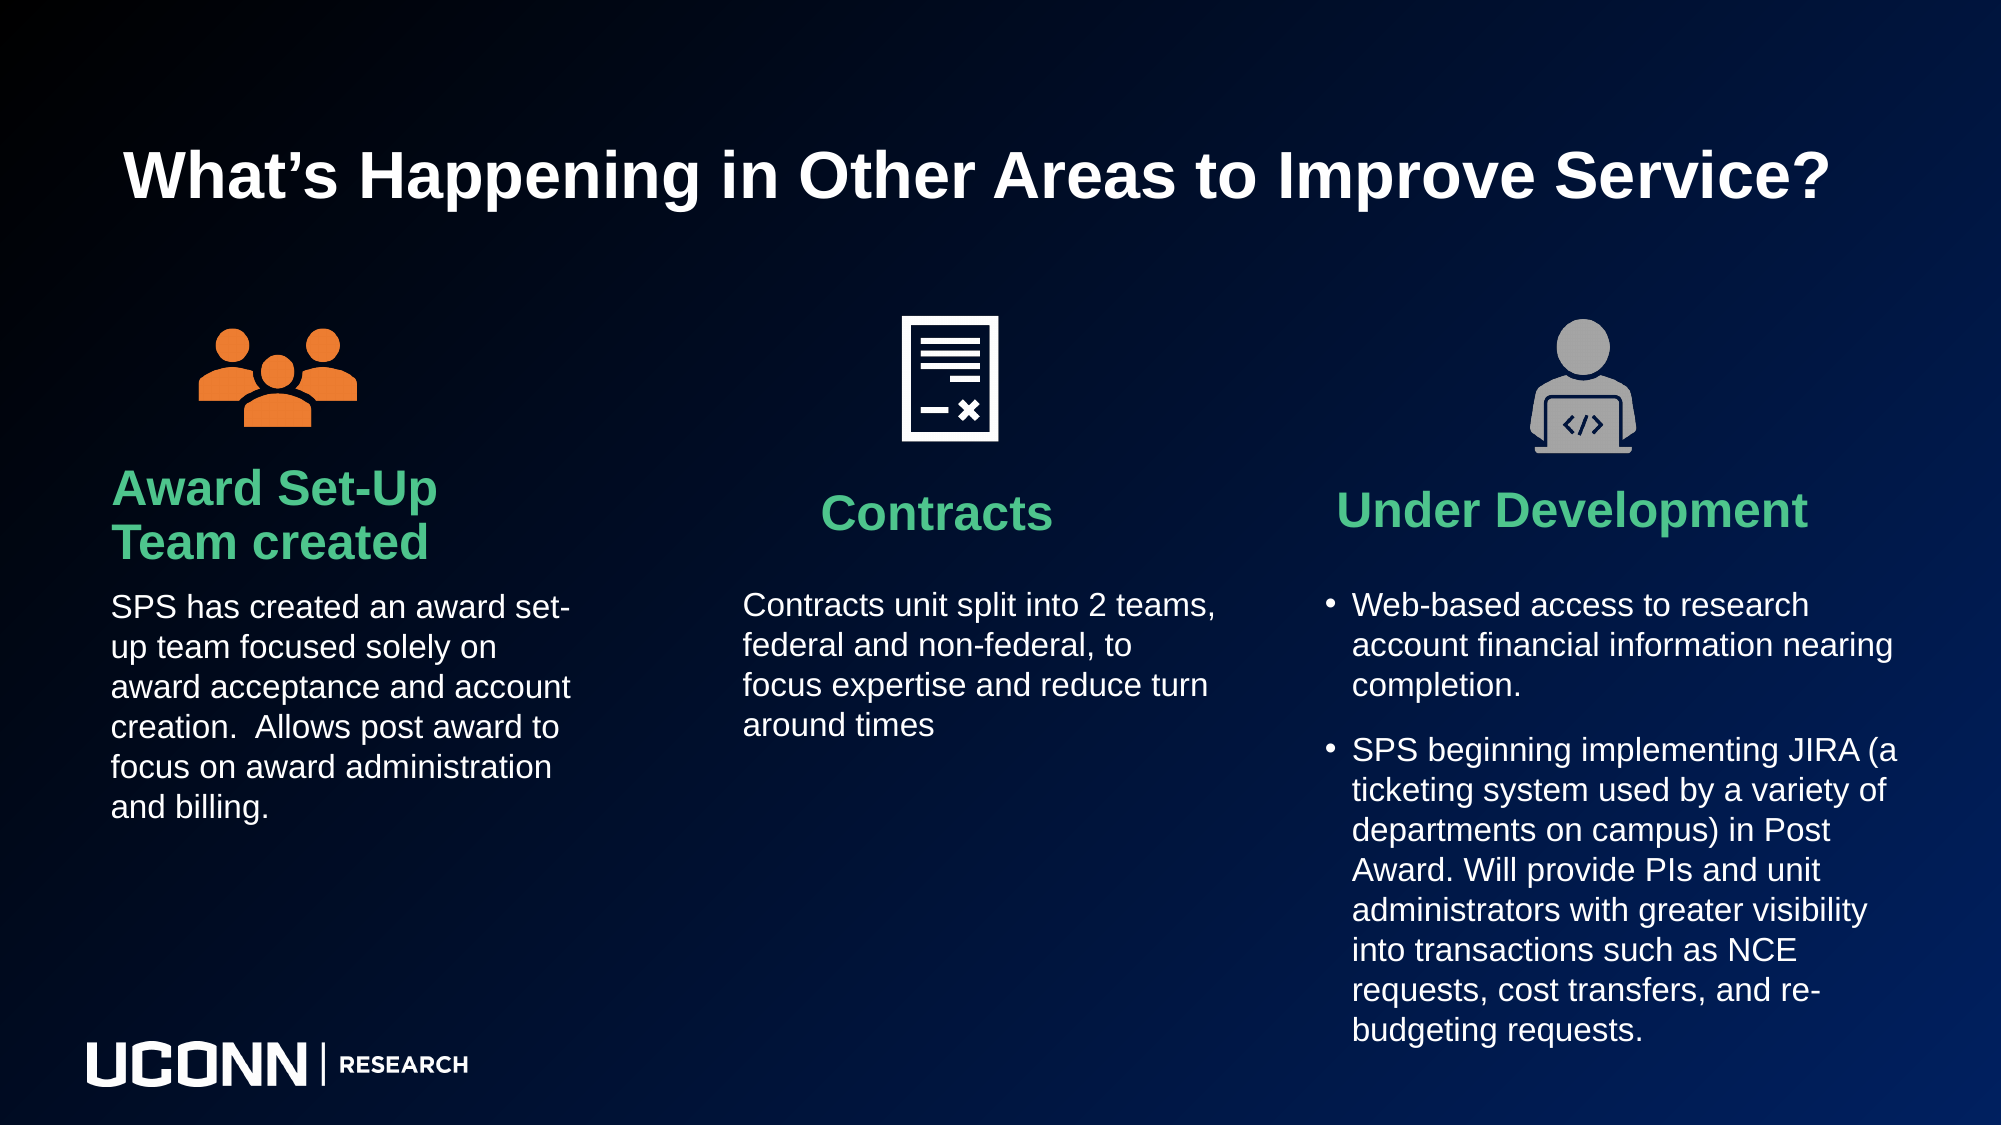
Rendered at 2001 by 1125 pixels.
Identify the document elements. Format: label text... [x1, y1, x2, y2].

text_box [1336, 484, 1963, 568]
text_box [820, 487, 1338, 628]
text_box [74, 462, 625, 588]
text_box [186, 286, 369, 462]
text_box What’s Happening in Other Areas to Improve Service? [70, 133, 1887, 286]
text_box [1502, 294, 1663, 463]
picture [87, 1041, 469, 1087]
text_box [1324, 583, 1925, 946]
picture [874, 303, 1025, 454]
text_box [742, 583, 1220, 943]
text_box SPS has created an award set-up team focused solely on award acceptance and account creation. Allows post award to focus on award administration and billing. [95, 588, 589, 833]
